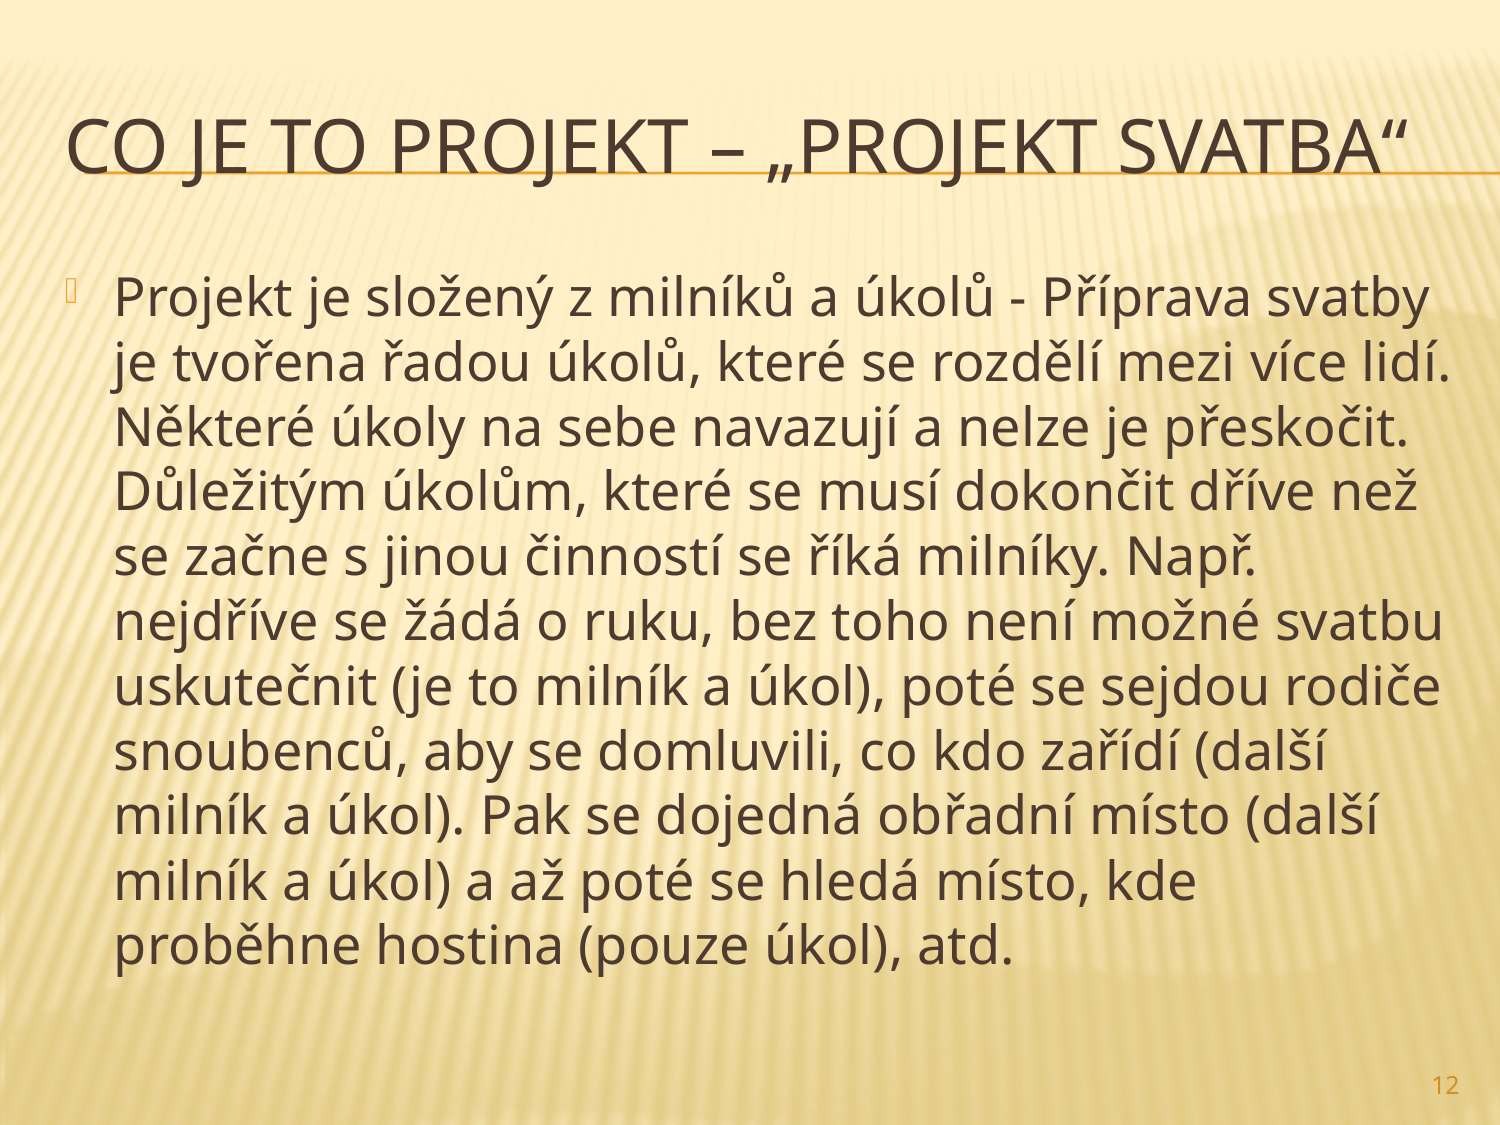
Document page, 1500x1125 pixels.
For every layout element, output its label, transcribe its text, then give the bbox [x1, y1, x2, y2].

slide_number 12 [1350, 1061, 1475, 1103]
list Projekt je složený z milníků a úkolů - Příprava svatby je tvořena řadou úkolů, které se rozdělí mezi více lidí. Některé úkoly na sebe navazují a nelze je přeskočit. Důležitým úkolům, které se musí dokončit dříve než se začne s jinou činností se říká milníky. Např. nejdříve se žádá o ruku, bez toho není možné svatbu uskutečnit (je to milník a úkol), poté se sejdou rodiče snoubenců, aby se domluvili, co kdo zařídí (další milník a úkol). Pak se dojedná obřadní místo (další milník a úkol) a až poté se hledá místo, kde proběhne hostina (pouze úkol), atd. [50, 254, 1475, 998]
title Co je to projekt – „projekt svatba“ [50, 75, 1475, 213]
